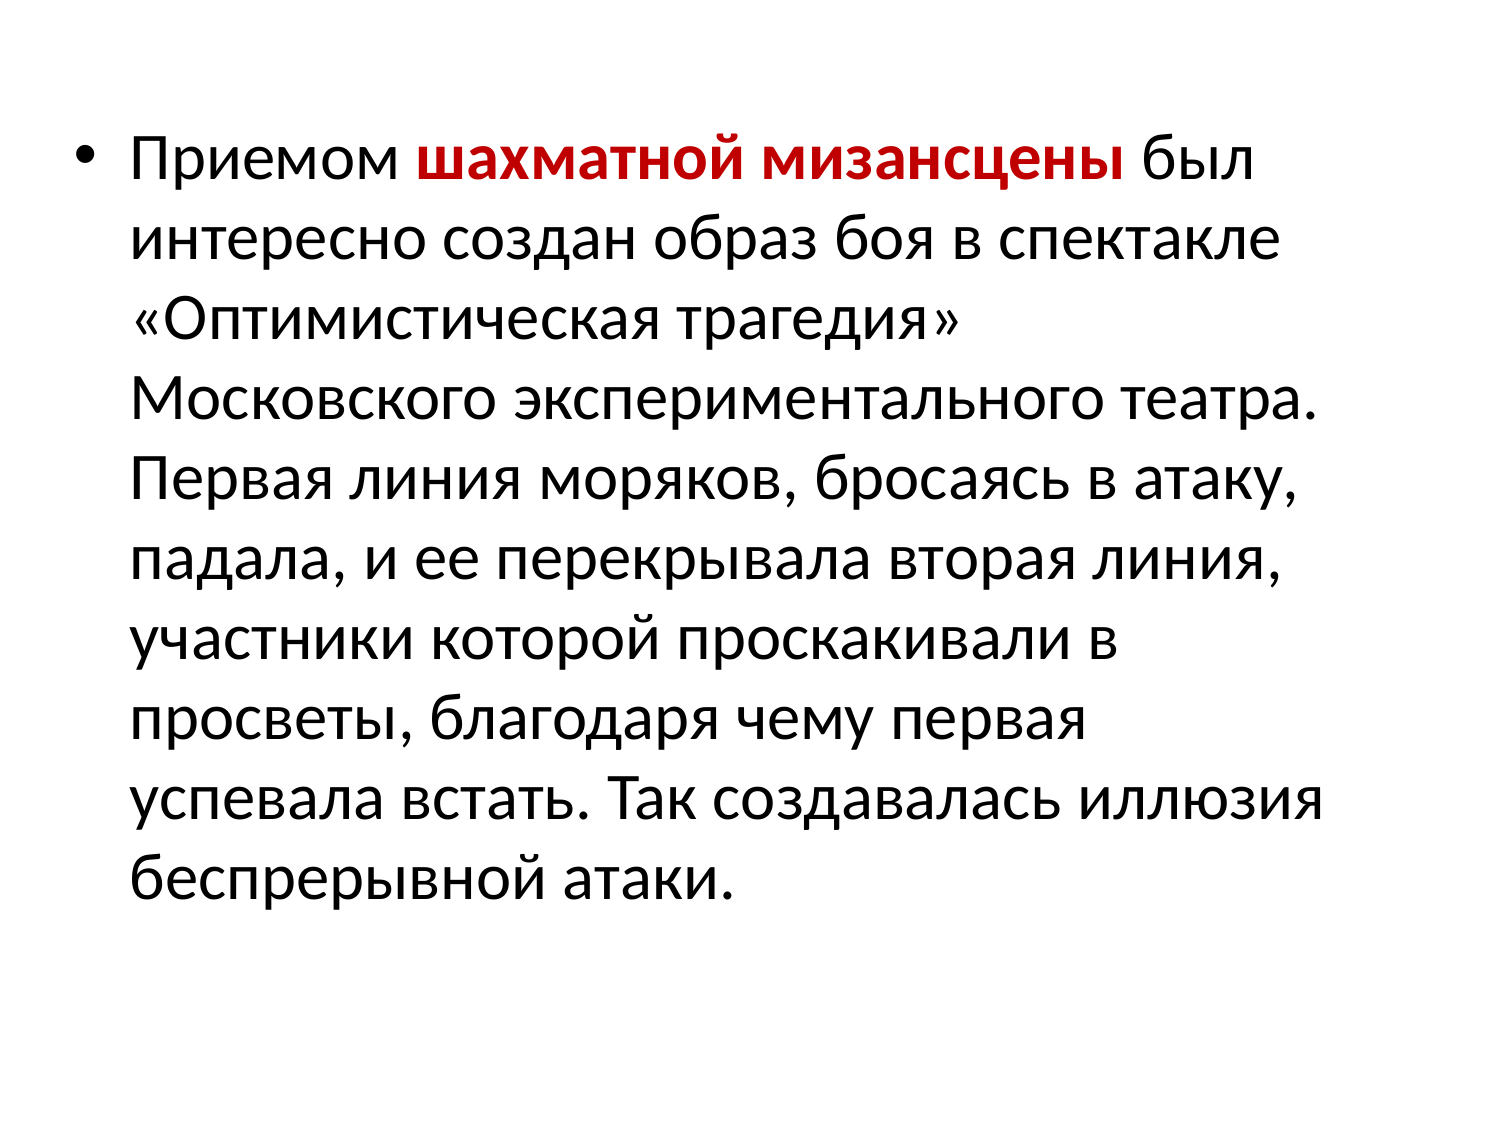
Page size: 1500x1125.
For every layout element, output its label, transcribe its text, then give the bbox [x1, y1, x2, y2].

list Приемом шахматной мизансцены был интересно создан образ боя в спектакле «Оптимистическая трагедия» Московского экспериментального театра. Первая линия моряков, бросаясь в атаку, падала, и ее перекрывала вторая линия, участники которой проскакивали в просветы, благодаря чему первая успевала встать. Так создавалась иллюзия беспрерывной атаки. [58, 105, 1350, 1005]
